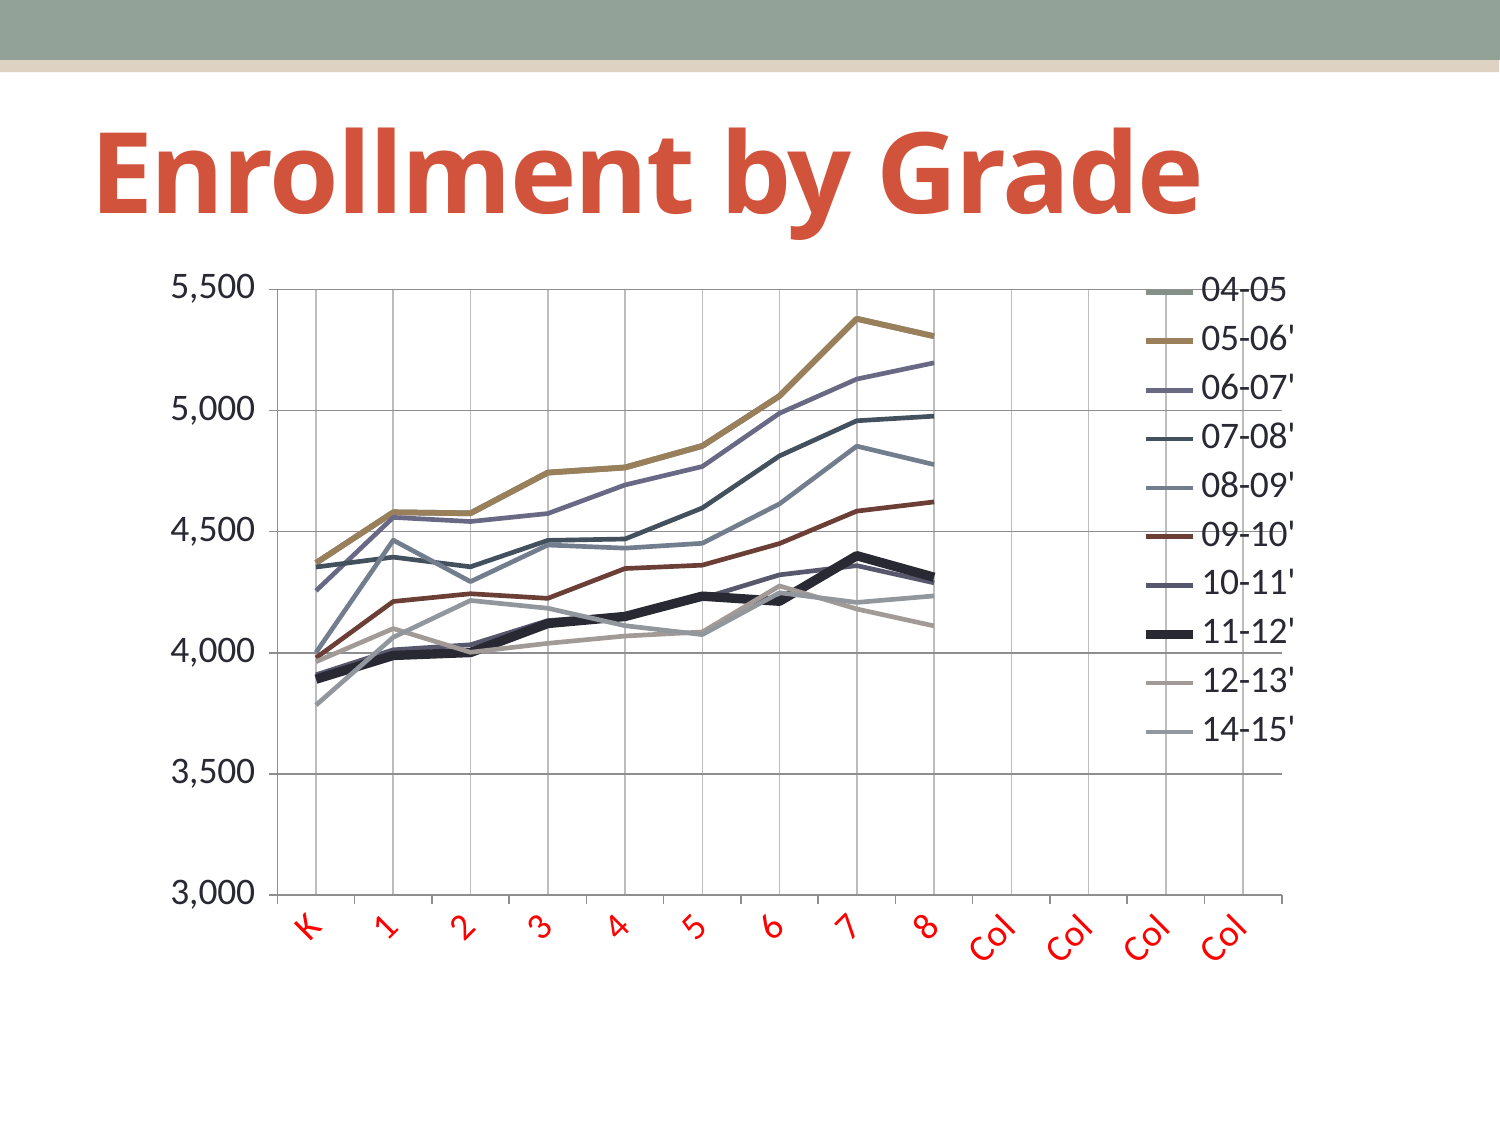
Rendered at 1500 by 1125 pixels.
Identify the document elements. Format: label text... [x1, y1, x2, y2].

title Enrollment by Grade [75, 87, 1425, 250]
chart [0, 262, 1316, 1006]
